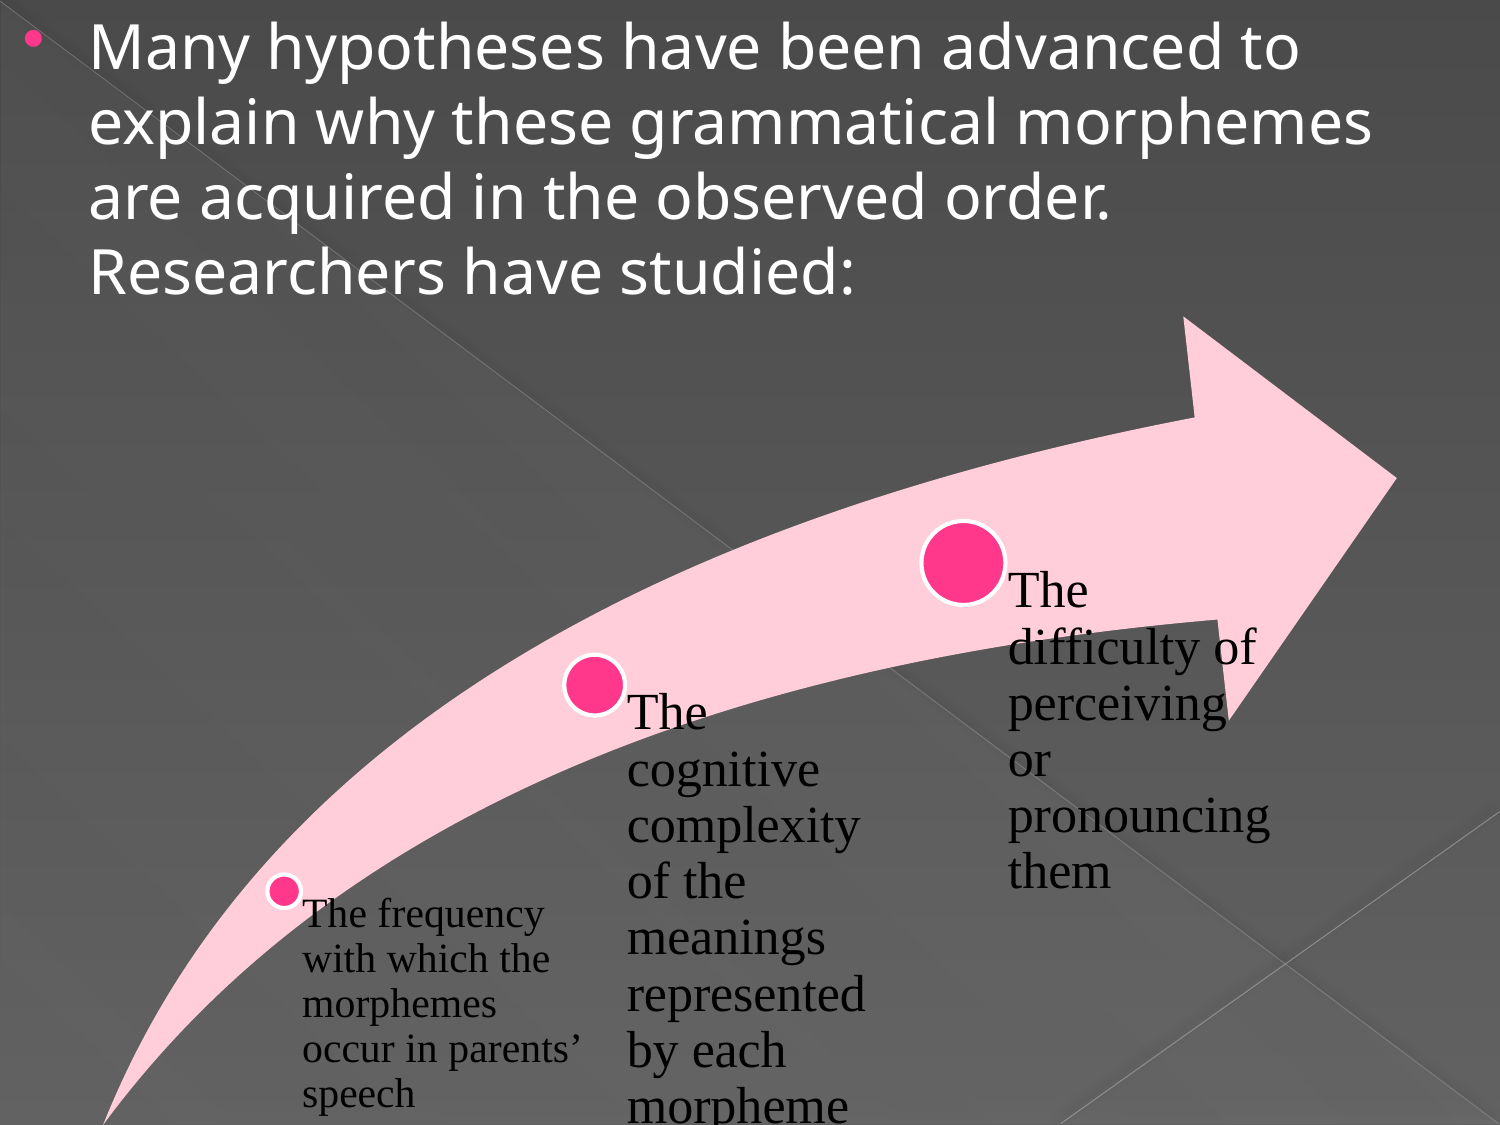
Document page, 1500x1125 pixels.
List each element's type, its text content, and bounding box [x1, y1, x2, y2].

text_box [0, 316, 1500, 1125]
list Many hypotheses have been advanced to explain why these grammatical morphemes are acquired in the observed order. Researchers have studied: [0, 0, 1500, 305]
